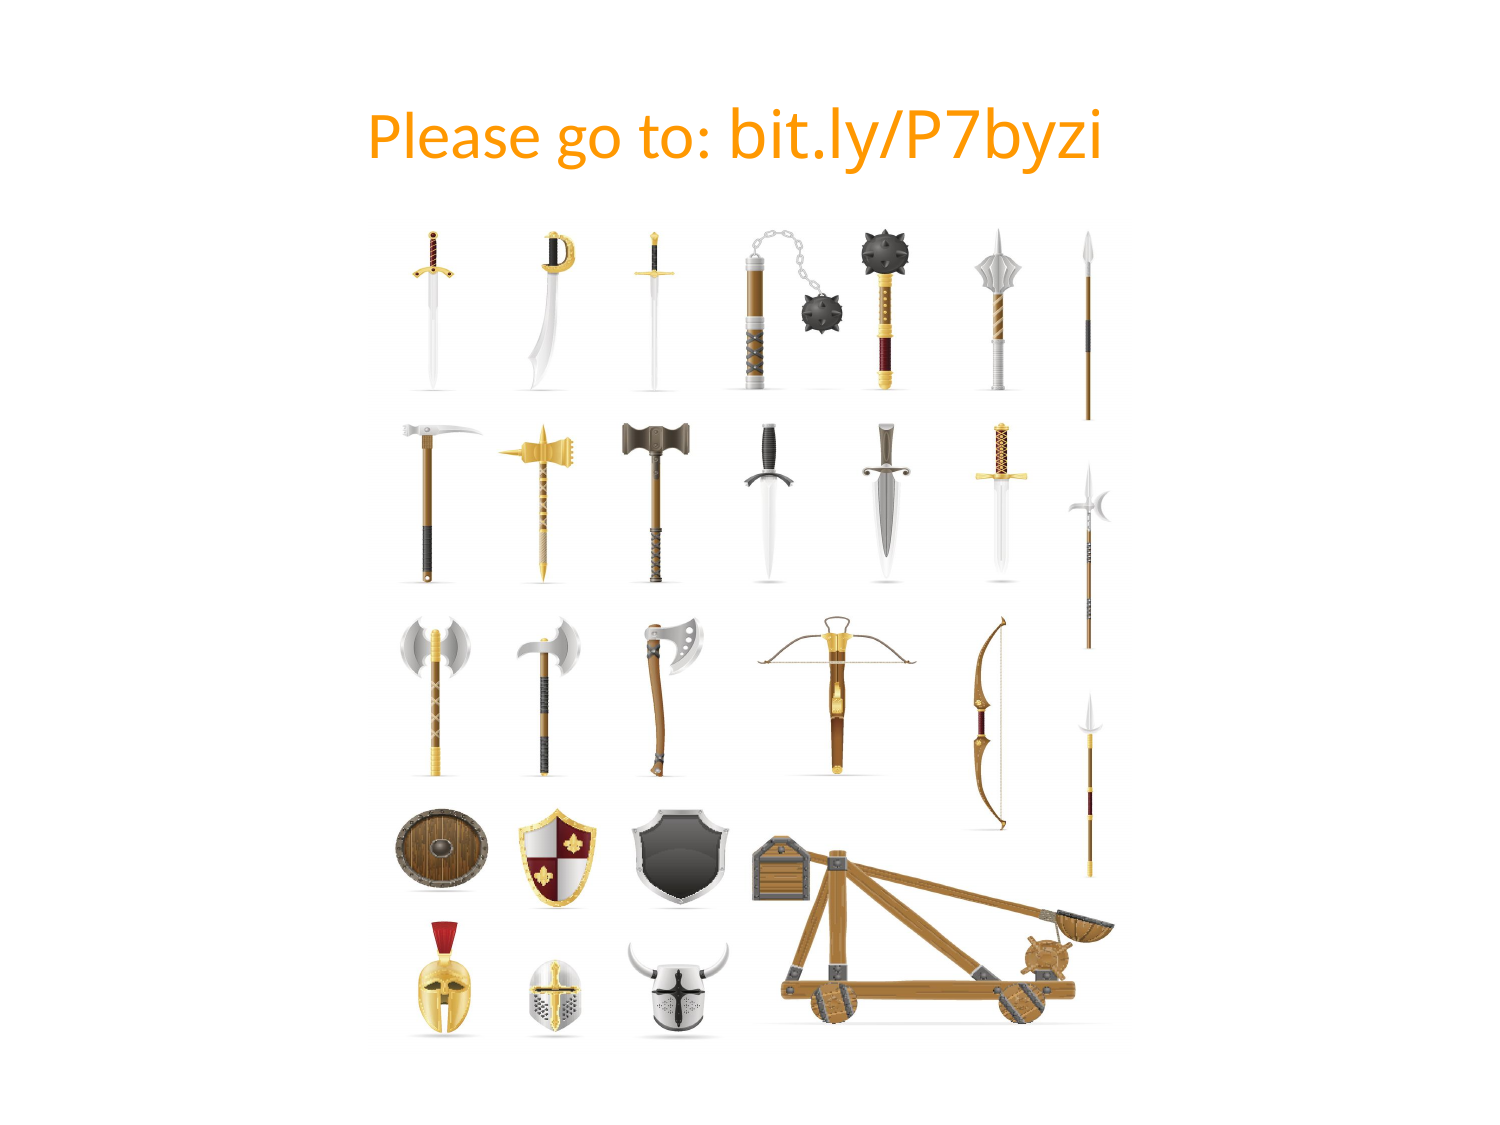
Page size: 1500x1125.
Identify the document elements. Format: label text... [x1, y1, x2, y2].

picture [368, 217, 1132, 1054]
text_box Please go to: bit.ly/P7byzi [139, 84, 1334, 180]
